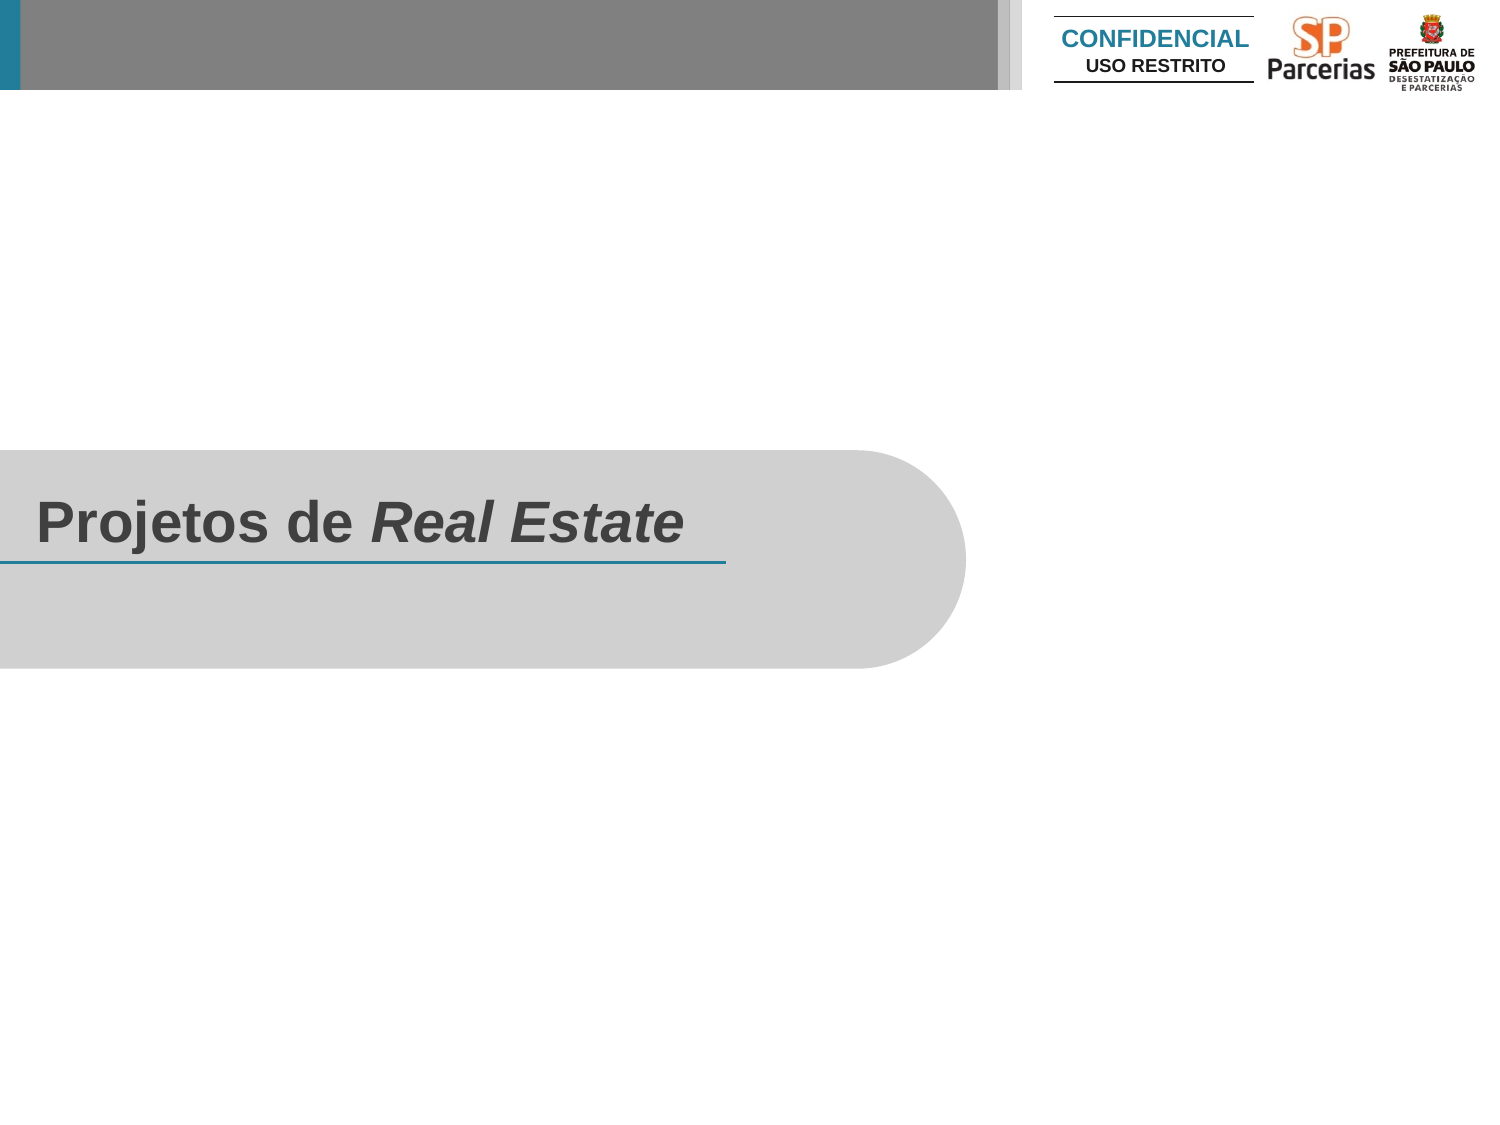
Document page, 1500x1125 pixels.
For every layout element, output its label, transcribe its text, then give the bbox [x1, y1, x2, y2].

picture [1266, 7, 1481, 104]
list Projetos de Real Estate [0, 479, 701, 558]
